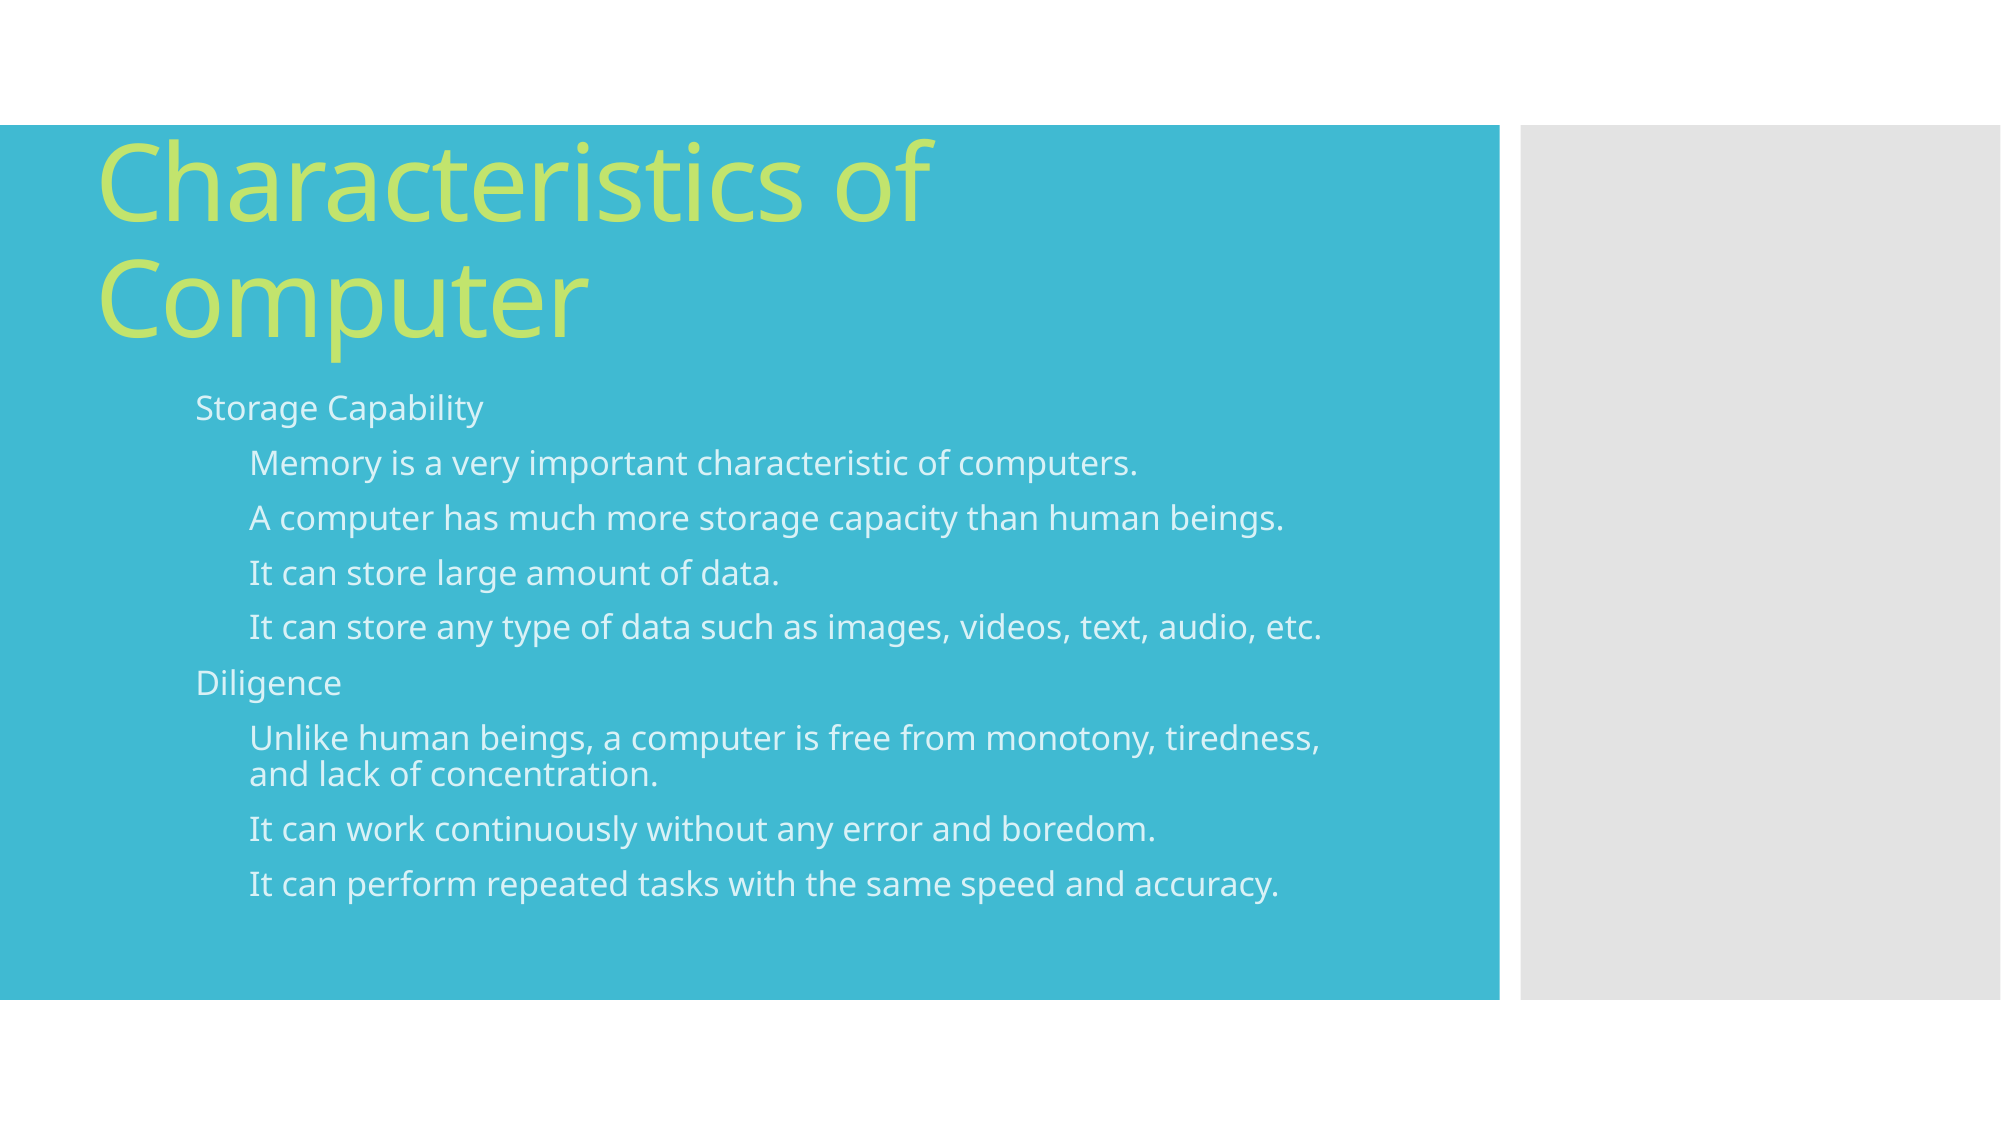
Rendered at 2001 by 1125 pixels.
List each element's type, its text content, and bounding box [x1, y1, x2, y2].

title Characteristics of Computer [80, 121, 1376, 369]
subtitle Storage Capability Memory is a very important characteristic of computers. A computer has much more storage capacity than human beings. It can store large amount of data. It can store any type of data such as images, videos, text, audio, etc. Diligence Unlike human beings, a computer is free from monotony, tiredness, and lack of concentration. It can work continuously without any error and boredom. It can perform repeated tasks with the same speed and accuracy. [180, 383, 1381, 917]
